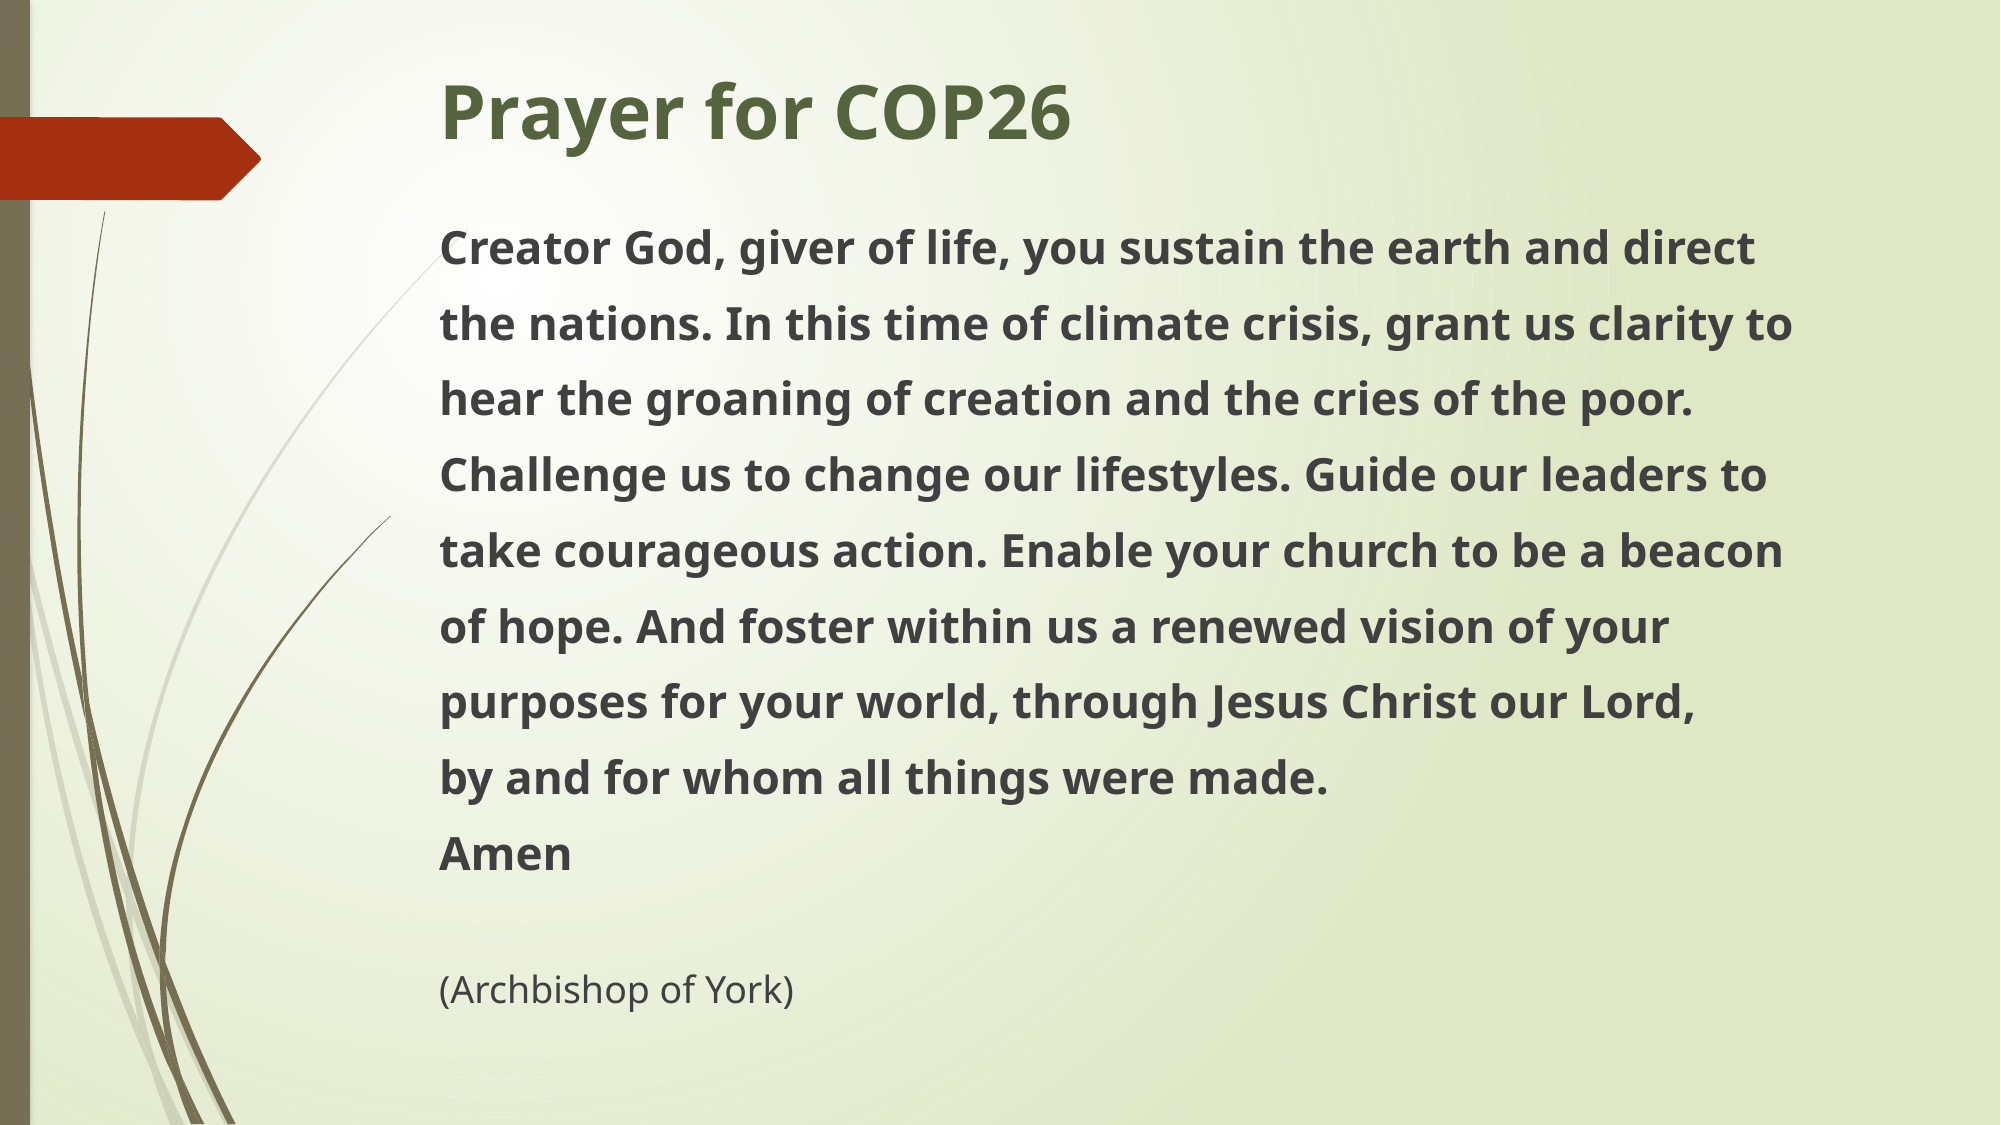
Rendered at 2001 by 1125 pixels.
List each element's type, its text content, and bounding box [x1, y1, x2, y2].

list Creator God, giver of life, you sustain the earth and direct the nations. In this time of climate crisis, grant us clarity to hear the groaning of creation and the cries of the poor. Challenge us to change our lifestyles. Guide our leaders to take courageous action. Enable your church to be a beacon of hope. And foster within us a renewed vision of your purposes for your world, through Jesus Christ our Lord, by and for whom all things were made. Amen (Archbishop of York) [424, 211, 1887, 1021]
title Prayer for COP26 [424, 56, 1887, 211]
